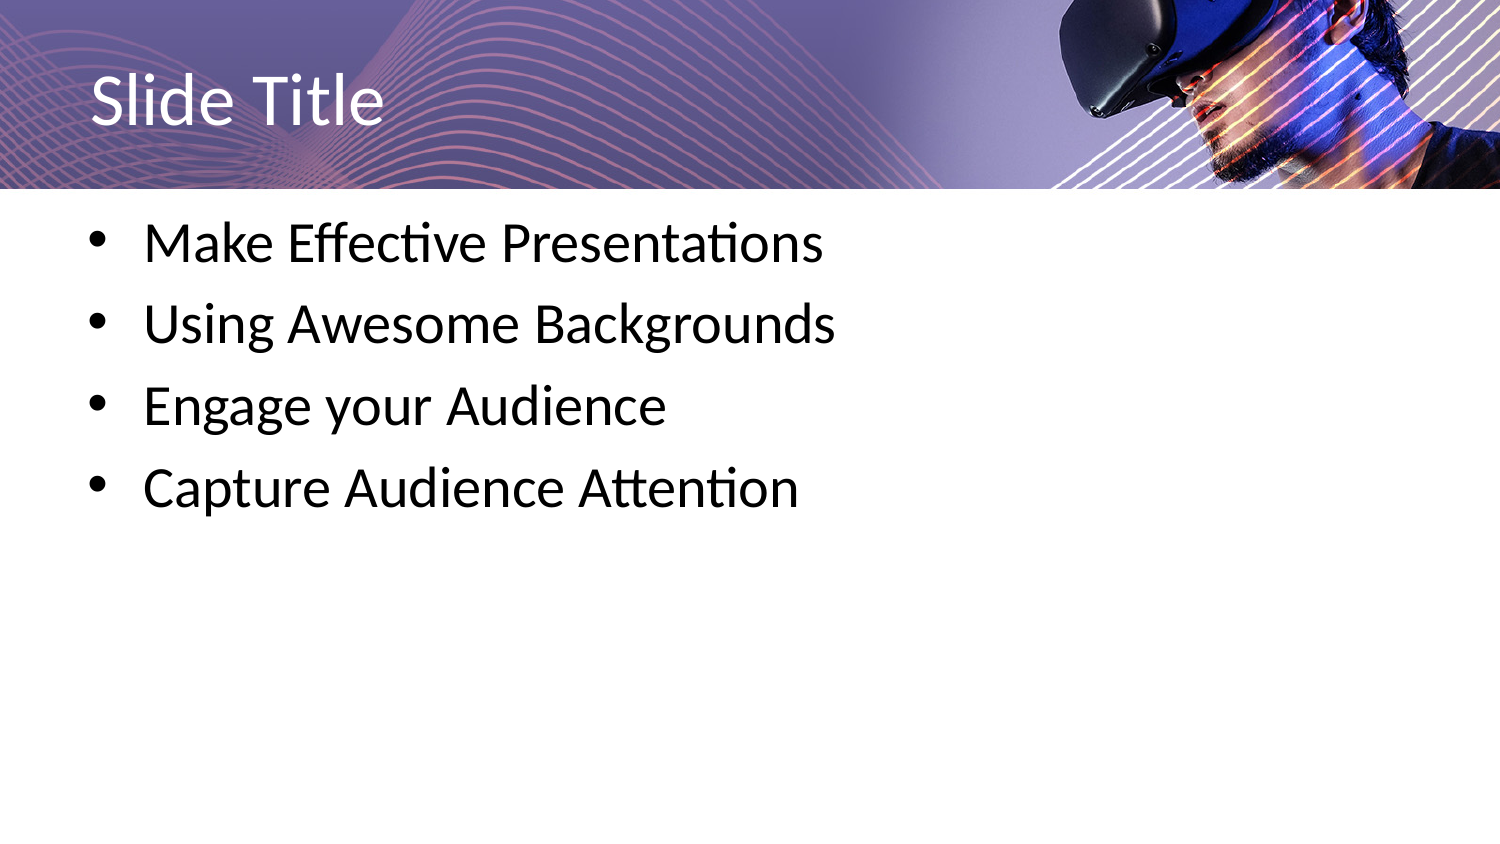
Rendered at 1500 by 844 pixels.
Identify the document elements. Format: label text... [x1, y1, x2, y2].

list Make Effective Presentations Using Awesome Backgrounds Engage your Audience Capture Audience Attention [72, 196, 1425, 782]
picture [0, 0, 1500, 844]
title Slide Title [75, 21, 1428, 169]
